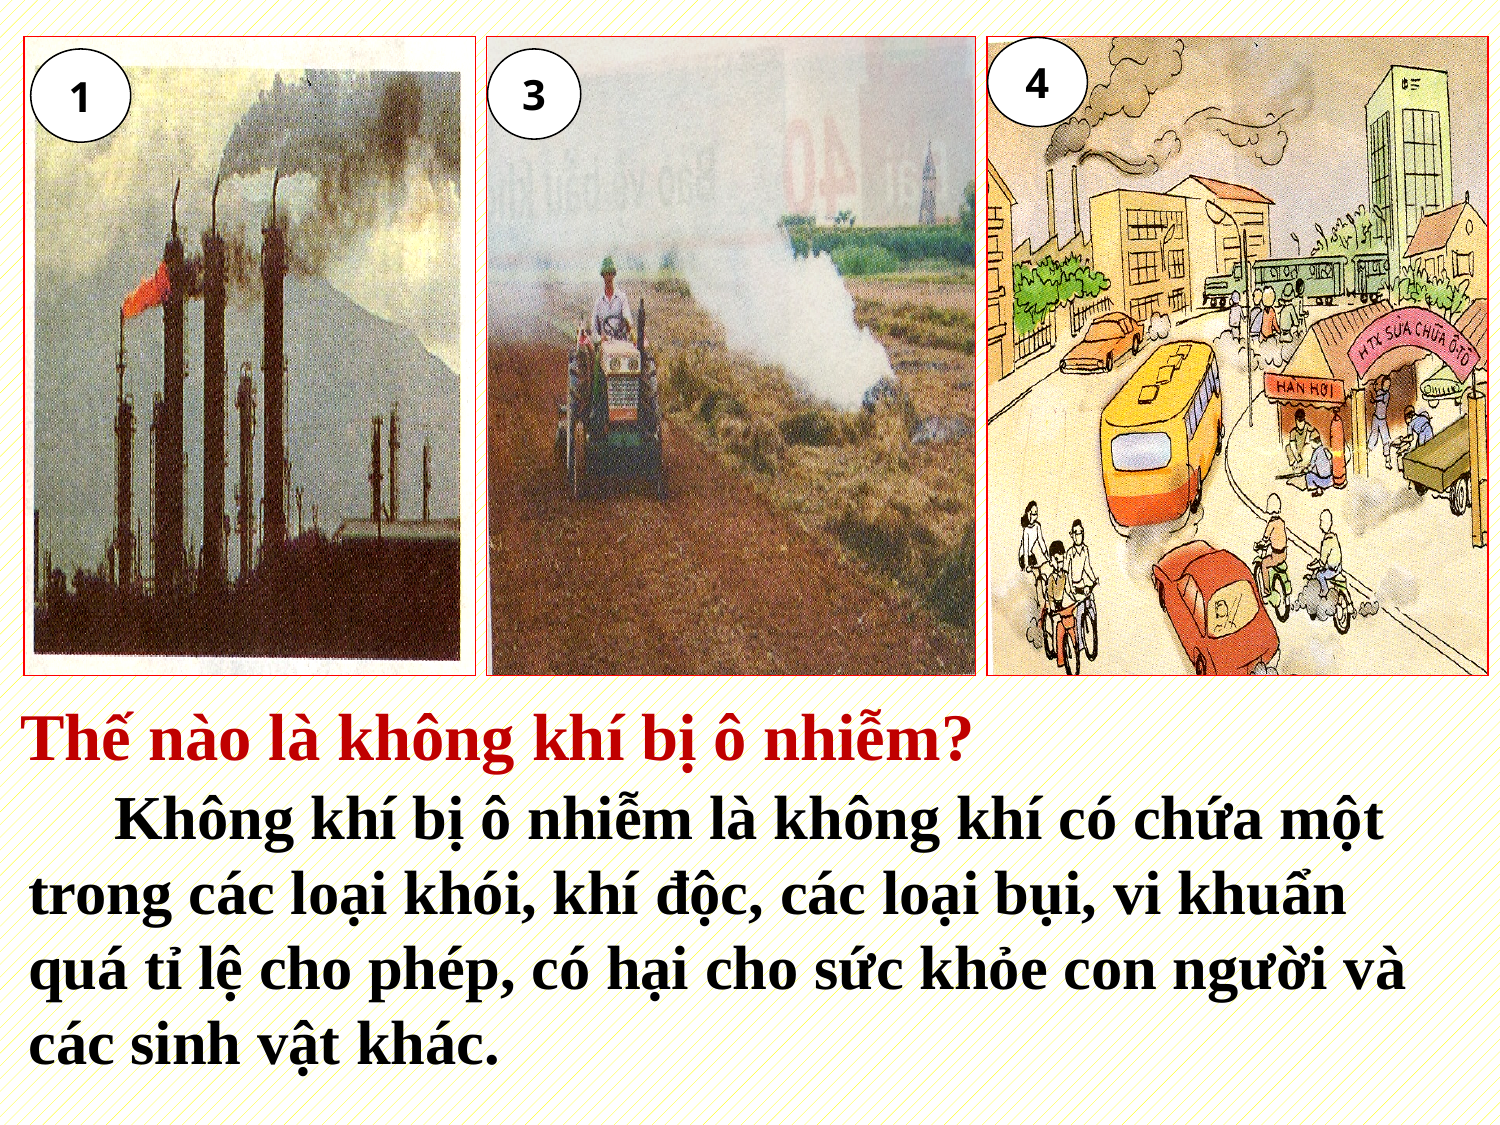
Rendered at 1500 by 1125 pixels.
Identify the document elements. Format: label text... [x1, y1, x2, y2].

picture [24, 37, 476, 676]
text_box Không khí bị ô nhiễm là không khí có chứa một trong các loại khói, khí độc, các loại bụi, vi khuẩn quá tỉ lệ cho phép, có hại cho sức khỏe con người và các sinh vật khác. [13, 769, 1477, 1085]
picture [987, 37, 1488, 676]
picture [487, 37, 976, 676]
text_box Thế nào là không khí bị ô nhiễm? [5, 686, 1256, 782]
